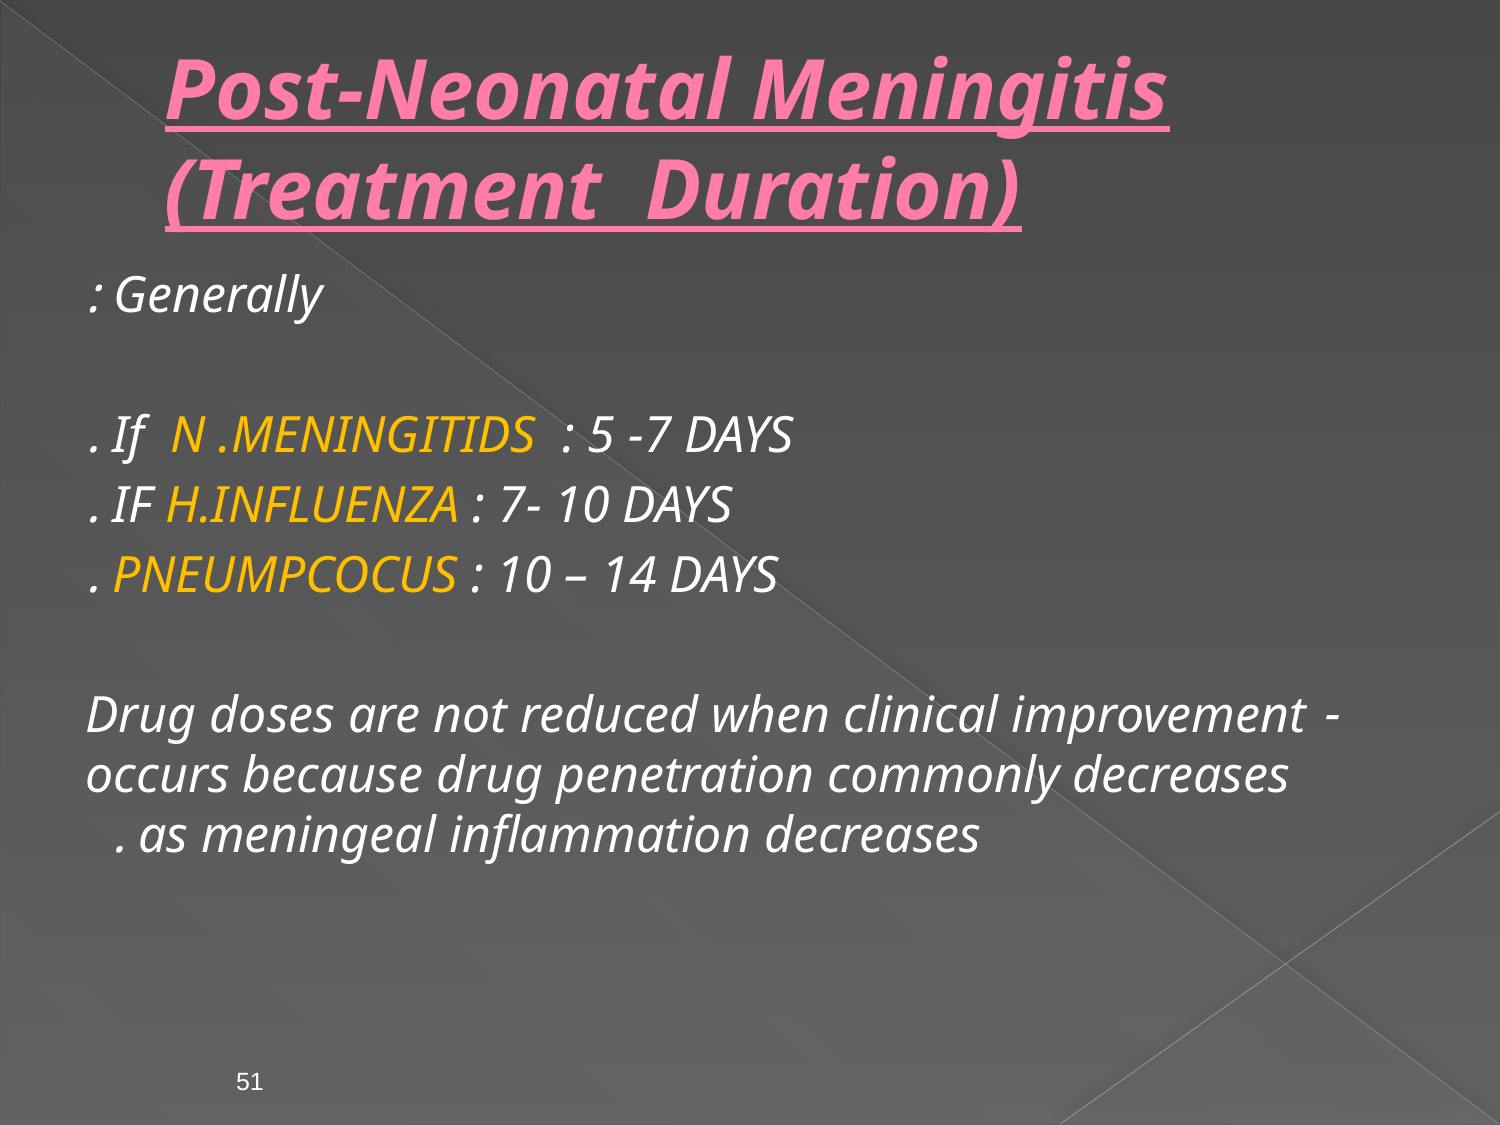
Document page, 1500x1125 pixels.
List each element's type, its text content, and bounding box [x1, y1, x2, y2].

title Post-Neonatal Meningitis (Treatment Duration) [150, 42, 1500, 230]
list Generally : If N .MENINGITIDS : 5 -7 DAYS . IF H.INFLUENZA : 7- 10 DAYS . PNEUMPCOCUS : 10 – 14 DAYS . - Drug doses are not reduced when clinical improvement occurs because drug penetration commonly decreases as meningeal inflammation decreases . [70, 255, 1414, 998]
slide_number 51 [75, 1024, 425, 1103]
